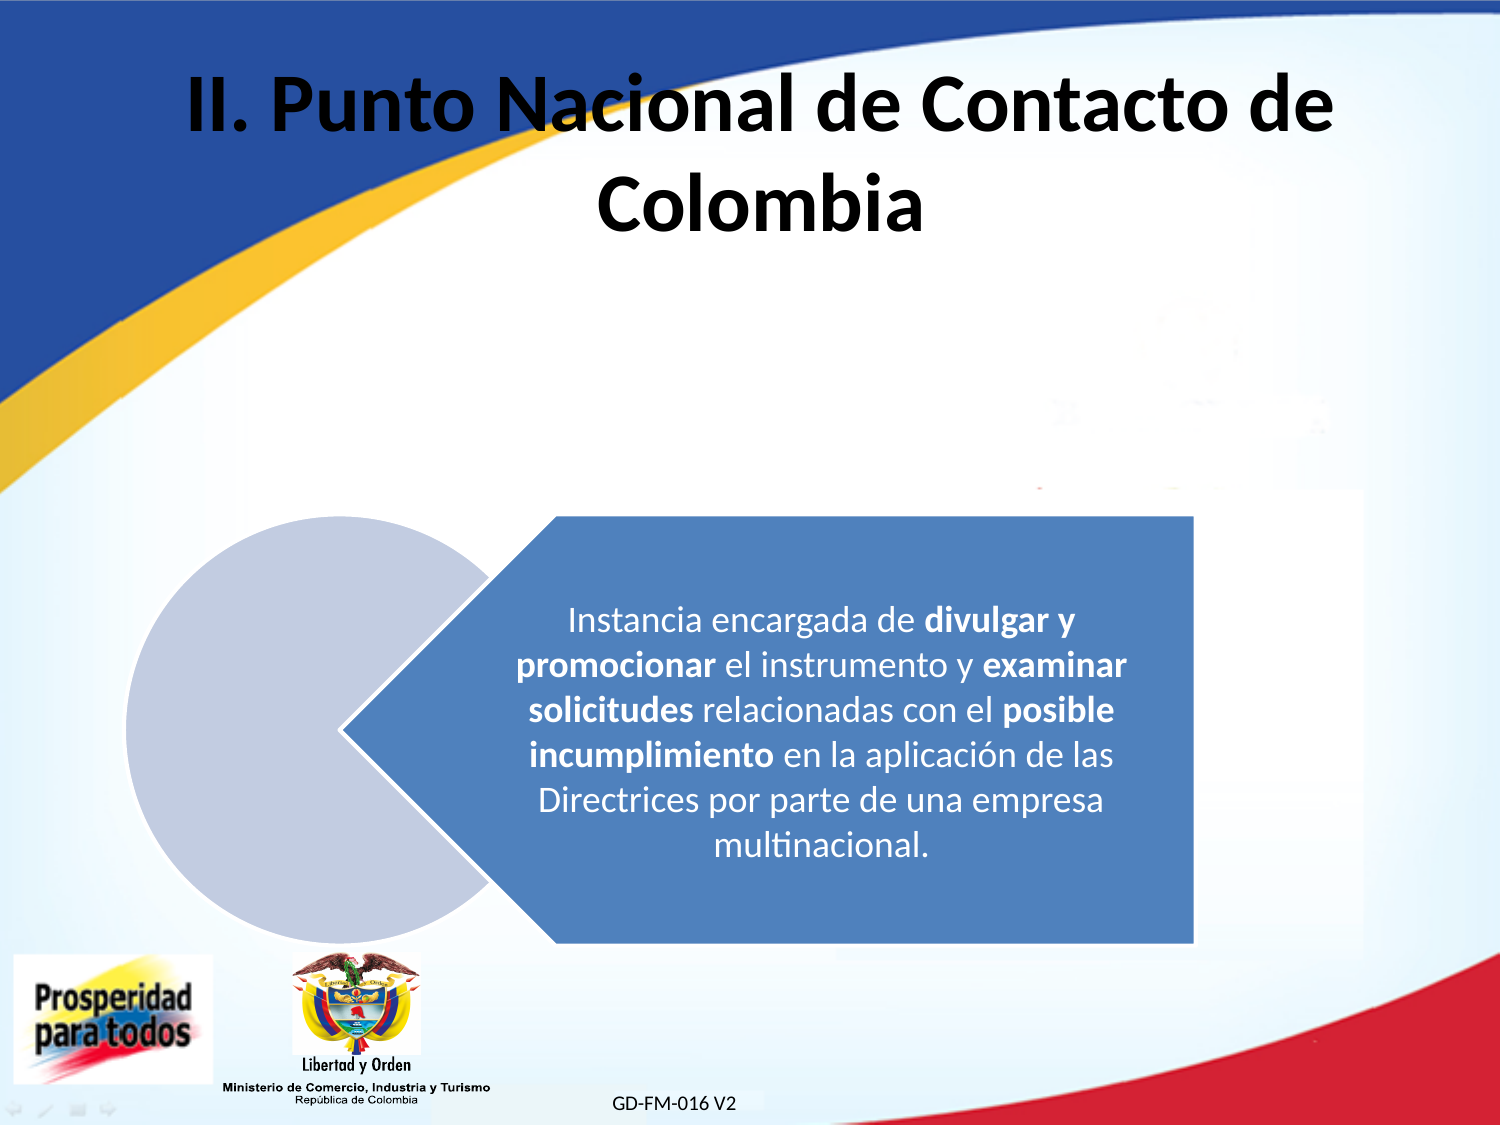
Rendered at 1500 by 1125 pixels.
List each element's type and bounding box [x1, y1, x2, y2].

text_box [123, 278, 1412, 946]
picture [0, 0, 1500, 1125]
